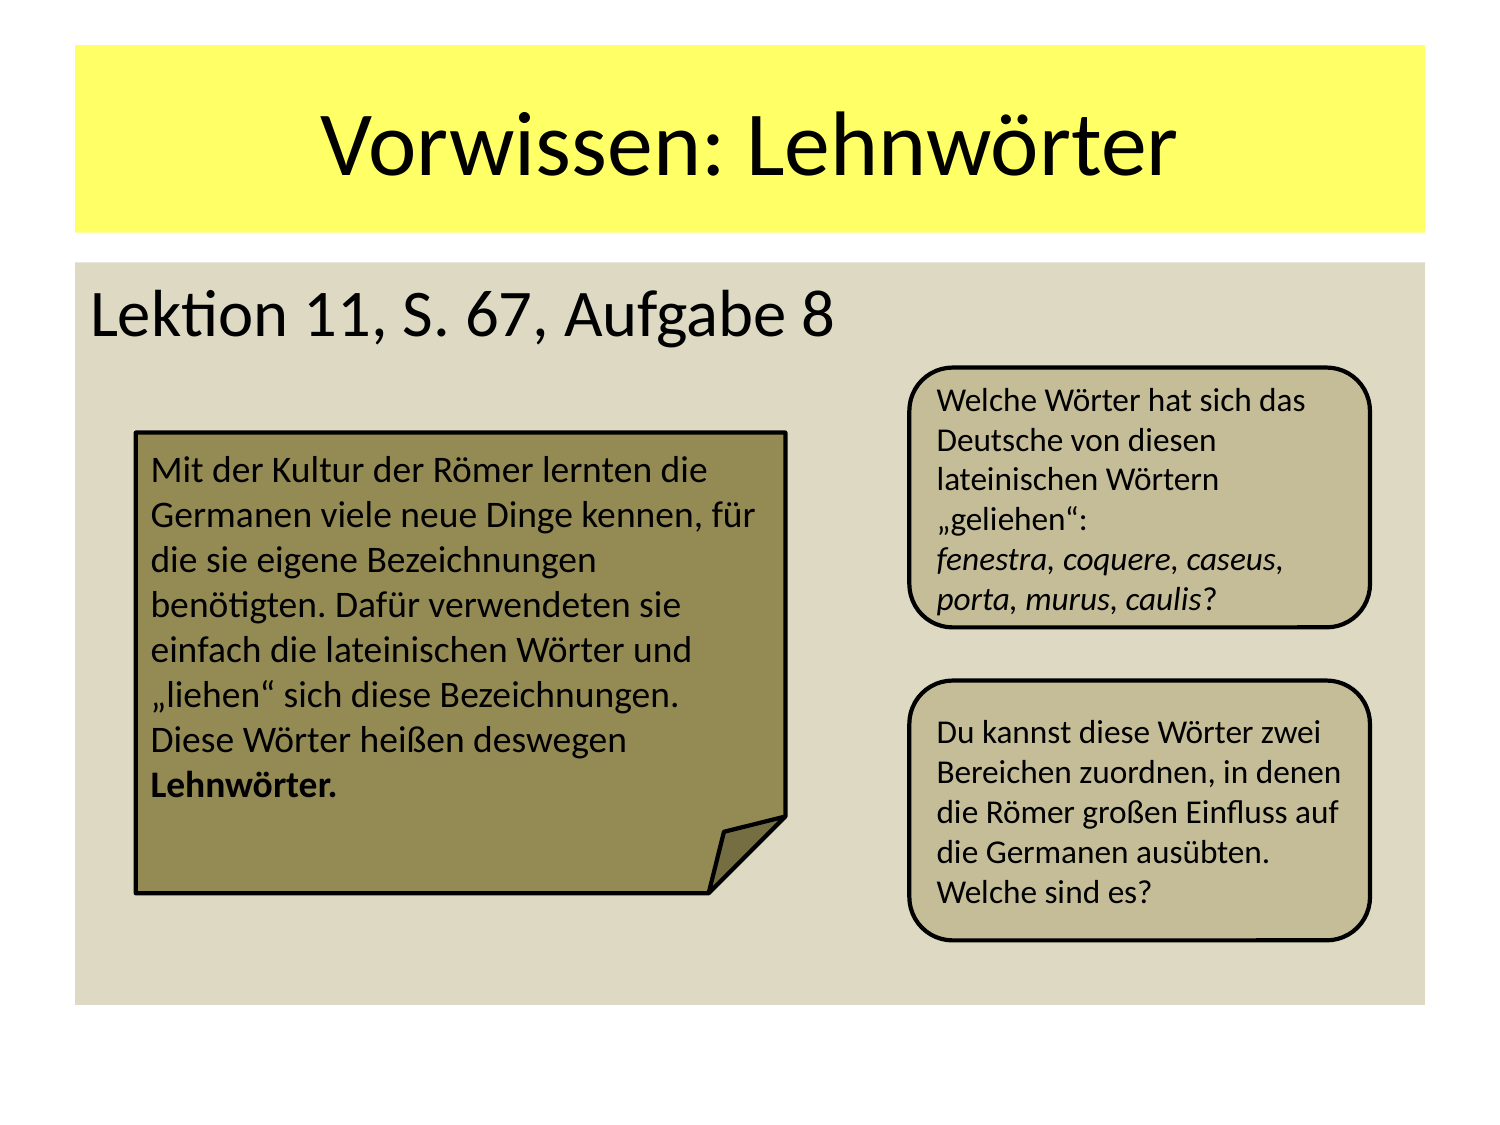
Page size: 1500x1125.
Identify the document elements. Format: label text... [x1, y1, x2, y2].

text_box Mit der Kultur der Römer lernten die Germanen viele neue Dinge kennen, für die sie eigene Bezeichnungen benötigten. Dafür verwendeten sie einfach die lateinischen Wörter und „liehen“ sich diese Bezeichnungen. Diese Wörter heißen deswegen Lehnwörter. [133, 430, 788, 896]
text_box Welche Wörter hat sich das Deutsche von diesen lateinischen Wörtern „geliehen“: fenestra, coquere, caseus, porta, murus, caulis? [907, 365, 1373, 630]
list Lektion 11, S. 67, Aufgabe 8 [75, 262, 1425, 1005]
text_box Du kannst diese Wörter zwei Bereichen zuordnen, in denen die Römer großen Einfluss auf die Germanen ausübten. Welche sind es? [907, 678, 1373, 943]
title Vorwissen: Lehnwörter [75, 45, 1425, 233]
